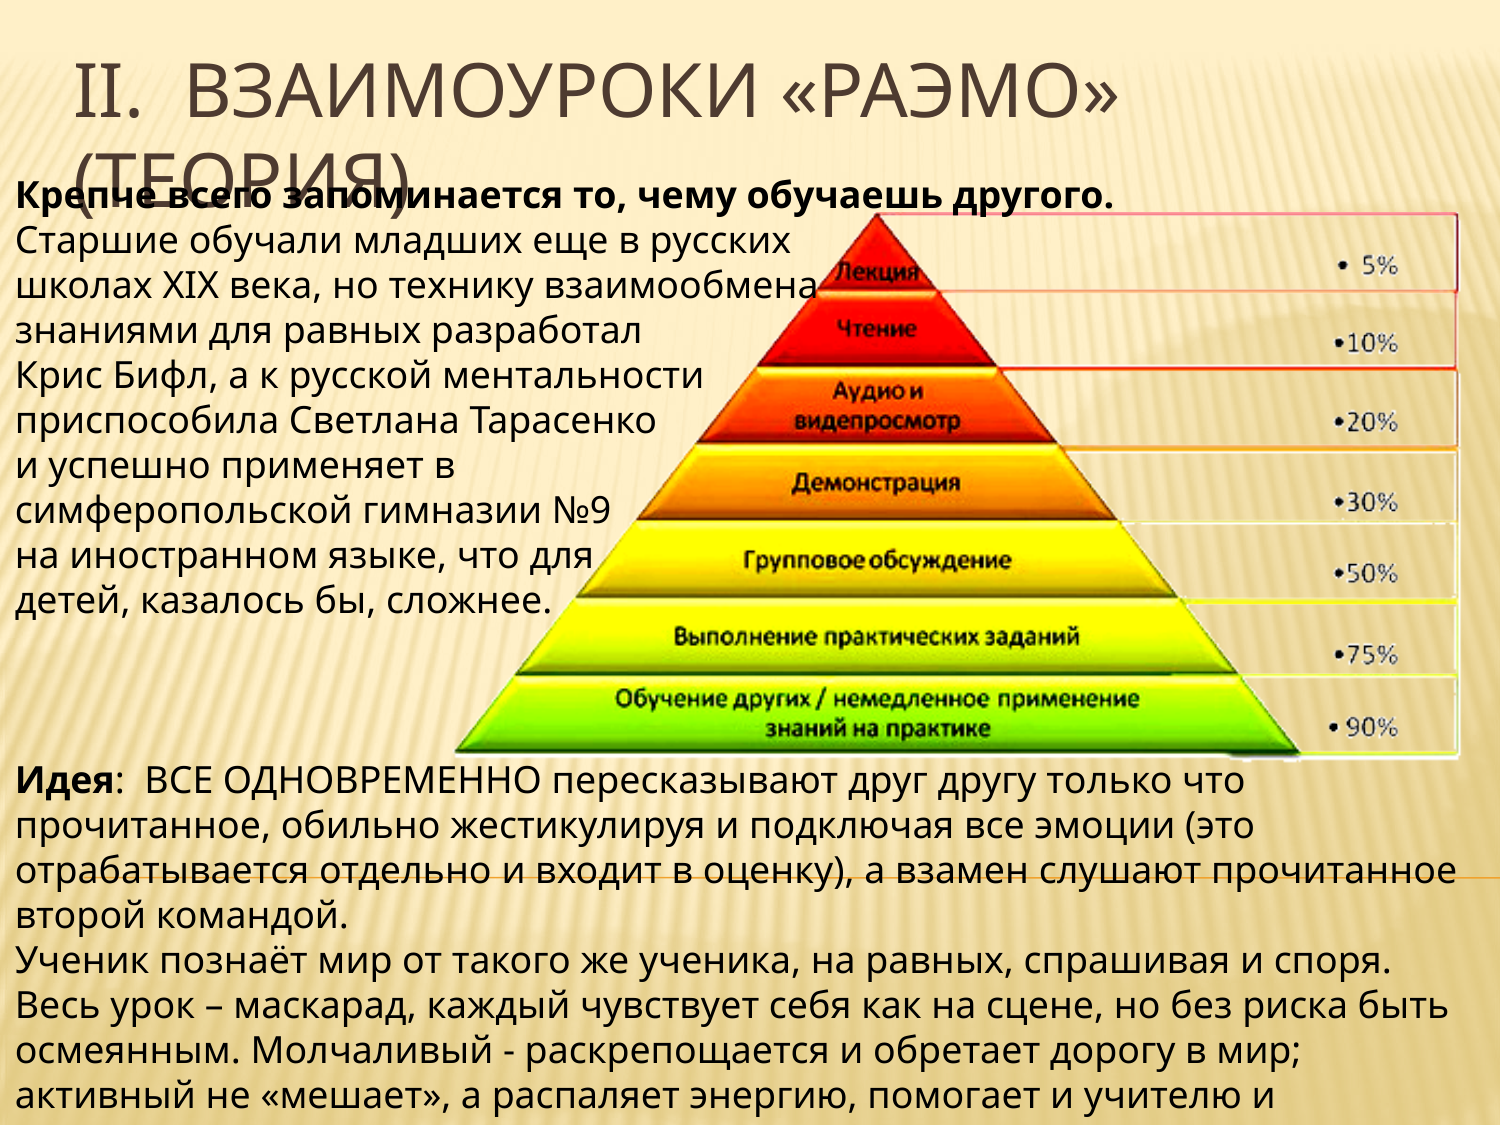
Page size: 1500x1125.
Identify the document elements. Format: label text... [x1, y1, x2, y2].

title II. Взаимоуроки «РаЭмО» (теория) [58, 35, 1447, 163]
picture [421, 212, 1500, 768]
text_box Крепче всего запоминается то, чему обучаешь другого. Старшие обучали младших еще в русских школах XIX века, но технику взаимообмена знаниями для равных разработал Крис Бифл, а к русской ментальности приспособила Светлана Тарасенко и успешно применяет в симферопольской гимназии №9 на иностранном языке, что для детей, казалось бы, сложнее. Идея: ВСЕ ОДНОВРЕМЕННО пересказывают друг другу только что прочитанное, обильно жестикулируя и подключая все эмоции (это отрабатывается отдельно и входит в оценку), а взамен слушают прочитанное второй командой. Ученик познаёт мир от такого же ученика, на равных, спрашивая и споря. Весь урок – маскарад, каждый чувствует себя как на сцене, но без риска быть осмеянным. Молчаливый - раскрепощается и обретает дорогу в мир; активный не «мешает», а распаляет энергию, помогает и учителю и одноклассникам... [0, 163, 1500, 1125]
